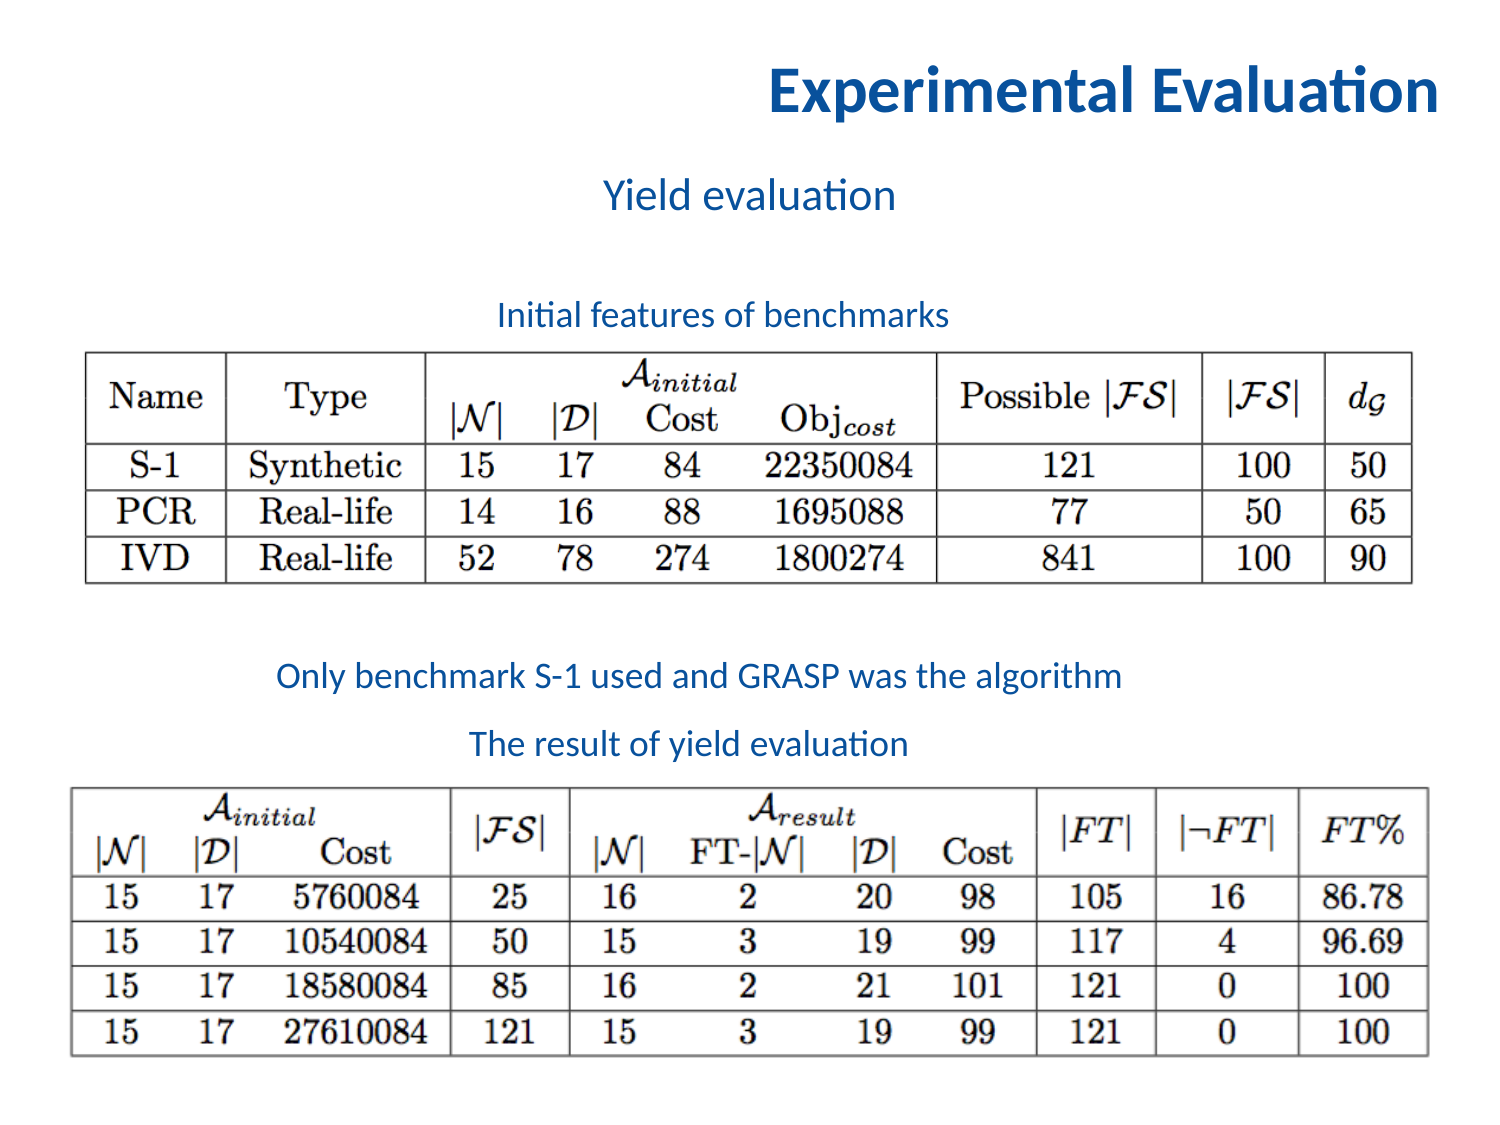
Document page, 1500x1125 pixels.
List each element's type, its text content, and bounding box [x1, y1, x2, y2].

picture [78, 344, 1422, 594]
picture [58, 753, 1442, 1077]
title Experimental Evaluation [58, 6, 1442, 126]
text_box Initial features of benchmarks [489, 282, 1011, 343]
text_box Only benchmark S-1 used and GRASP was the algorithm [268, 644, 1232, 704]
text_box The result of yield evaluation [461, 711, 983, 772]
text_box Yield evaluation [432, 157, 1068, 227]
